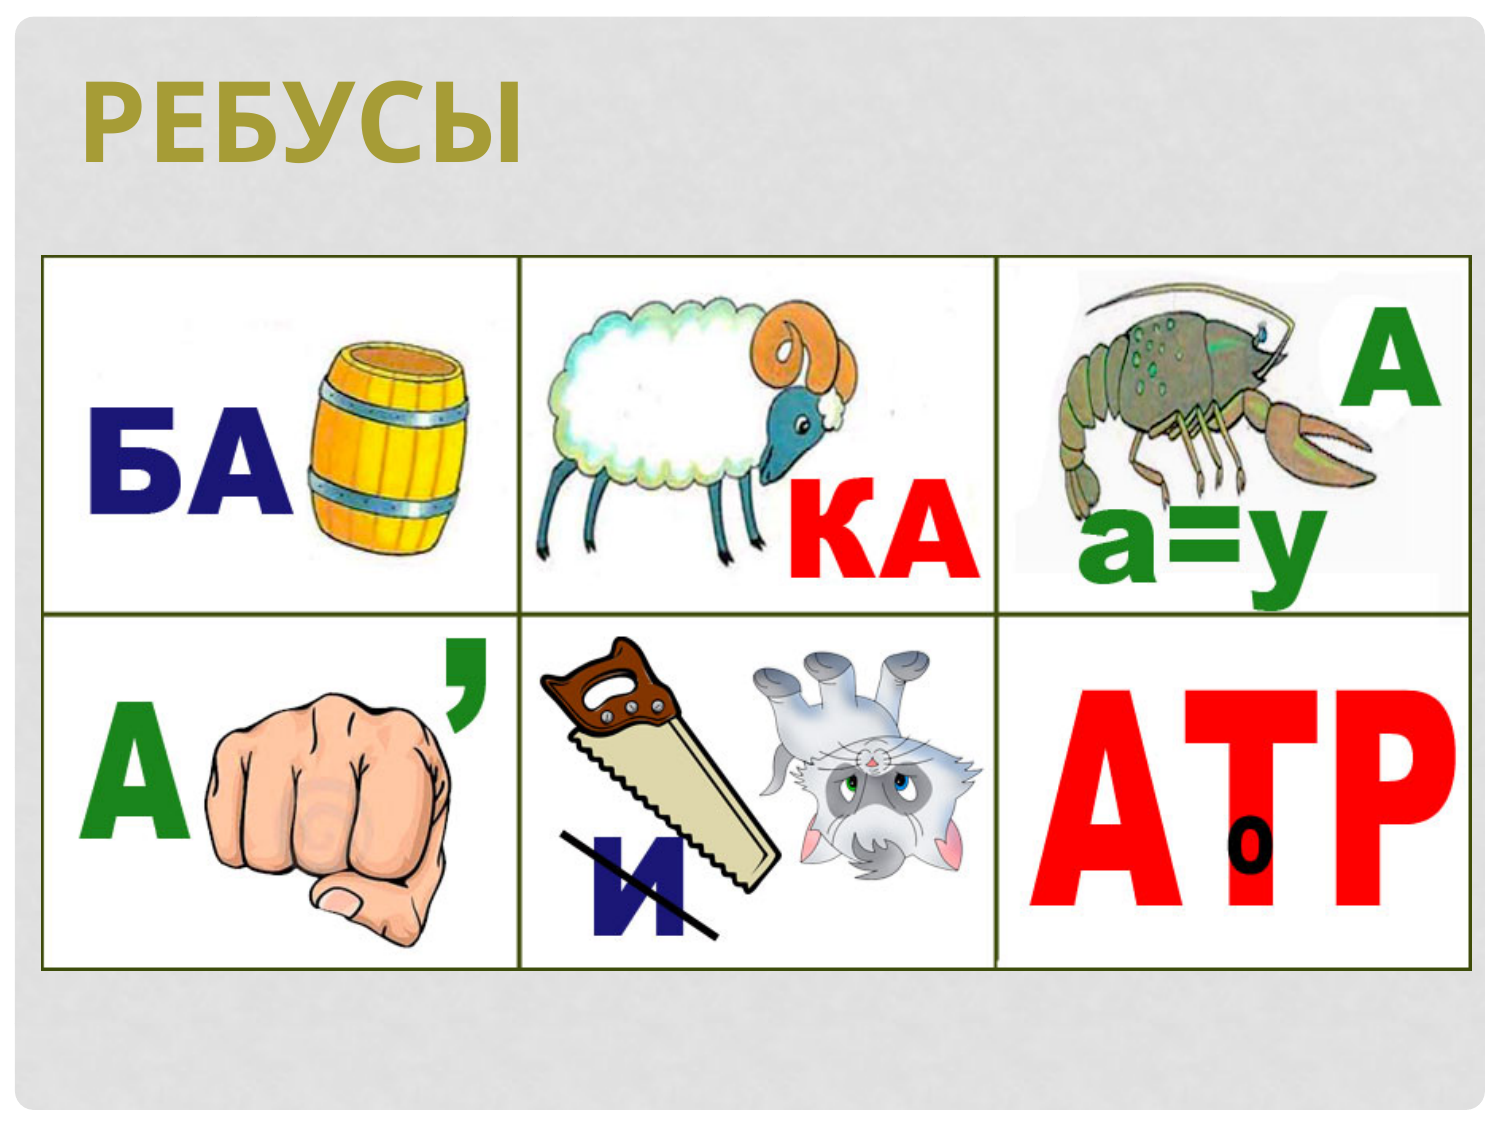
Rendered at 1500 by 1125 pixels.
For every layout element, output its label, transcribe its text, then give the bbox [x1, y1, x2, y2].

text_box ребусы [61, 42, 545, 193]
picture [41, 255, 1472, 971]
